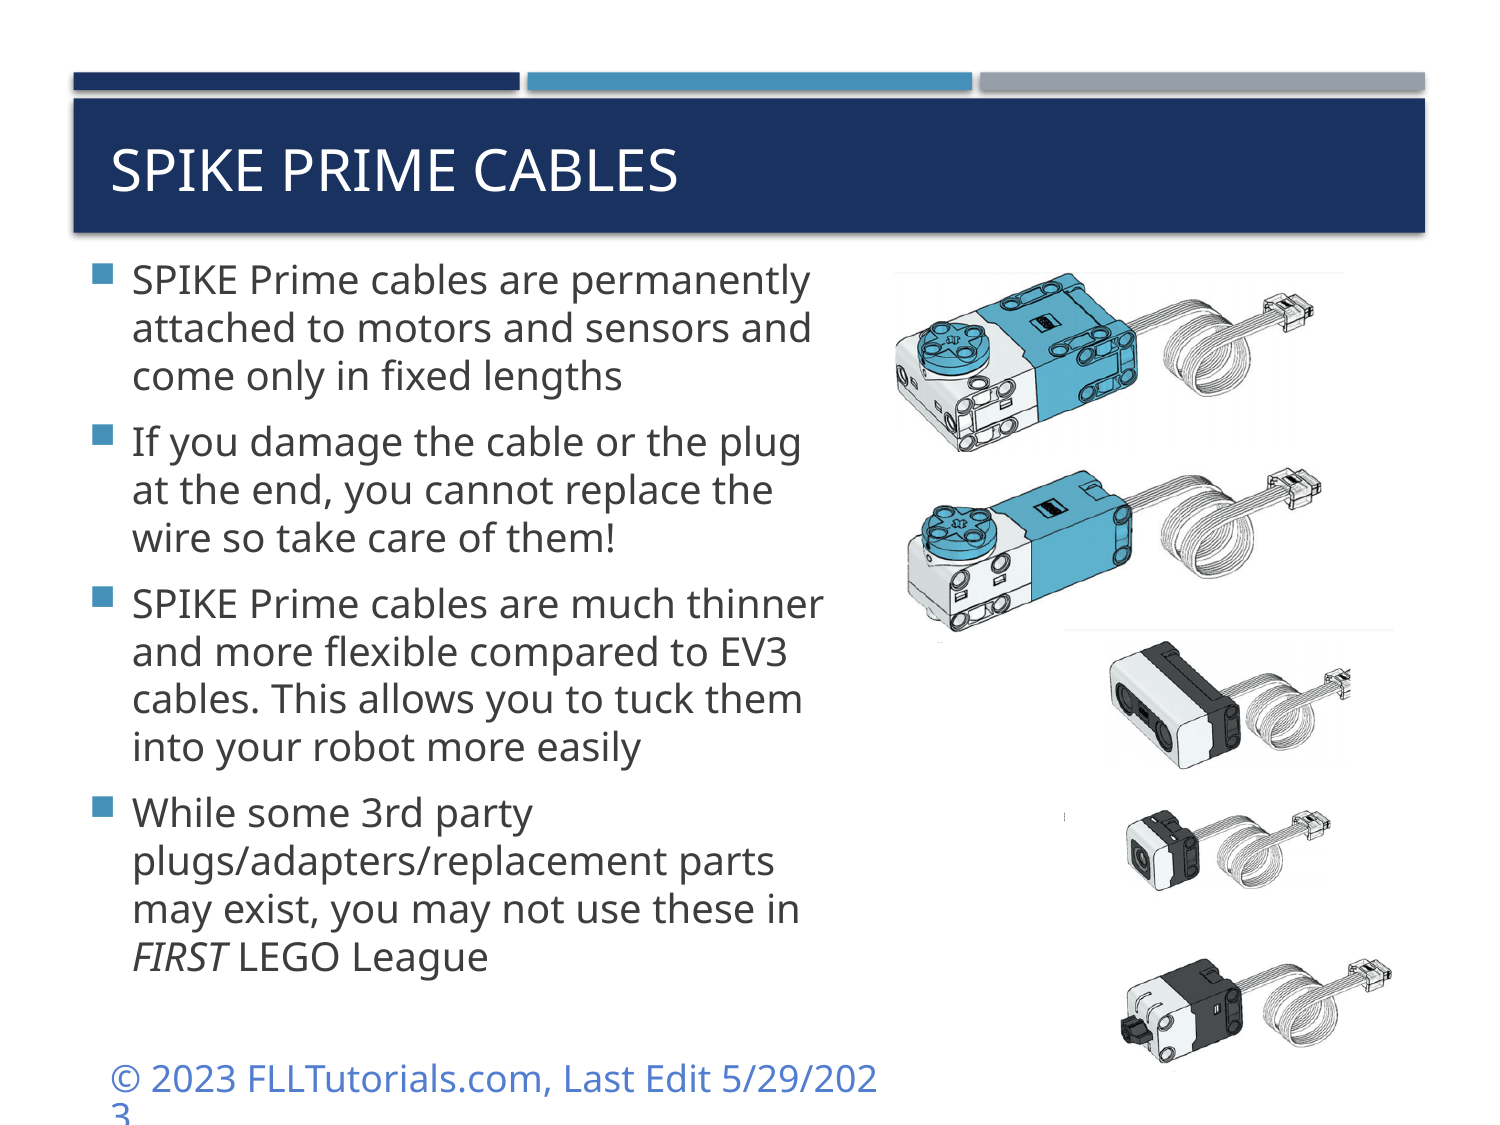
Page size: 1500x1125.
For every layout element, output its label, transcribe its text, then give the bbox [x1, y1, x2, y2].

list SPIKE Prime cables are permanently attached to motors and sensors and come only in fixed lengths If you damage the cable or the plug at the end, you cannot replace the wire so take care of them! SPIKE Prime cables are much thinner and more flexible compared to EV3 cables. This allows you to tuck them into your robot more easily While some 3rd party plugs/adapters/replacement parts may exist, you may not use these in FIRST LEGO League [73, 246, 842, 1013]
title SPIKE PRIME CABLES [95, 112, 1406, 211]
footer © 2023 FLLTutorials.com, Last Edit 5/29/2023 [95, 1047, 895, 1108]
picture [893, 271, 1395, 1080]
